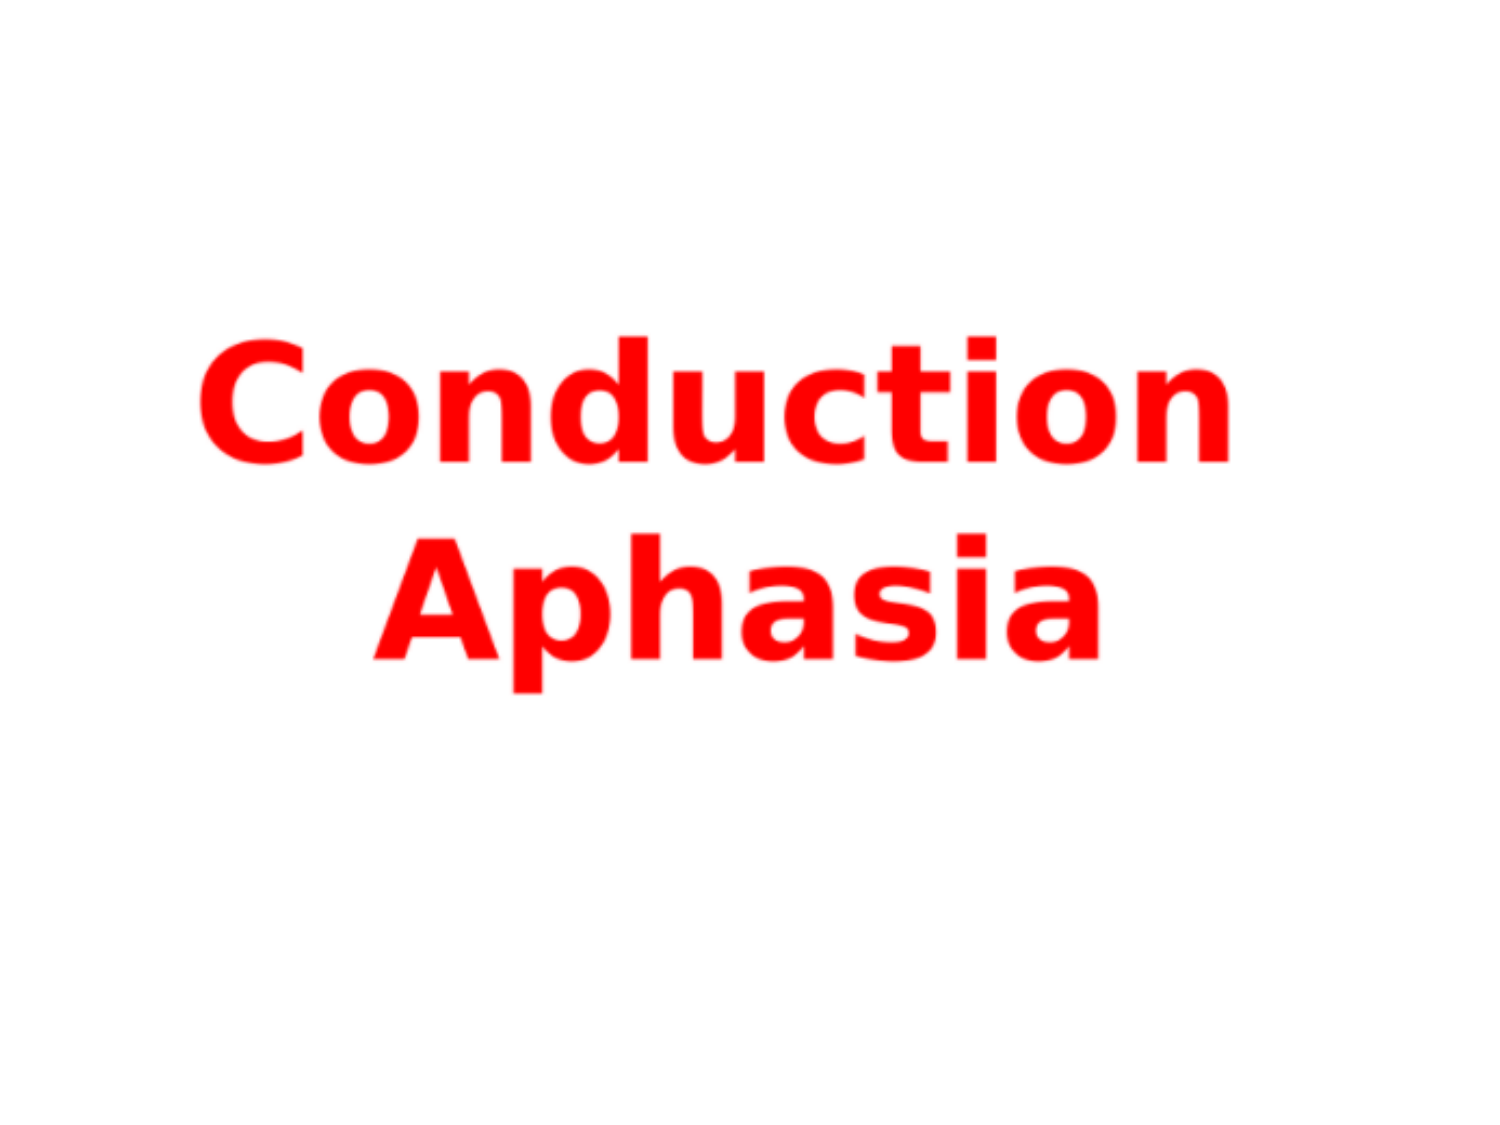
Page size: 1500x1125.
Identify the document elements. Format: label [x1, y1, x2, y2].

picture [135, 125, 1429, 977]
